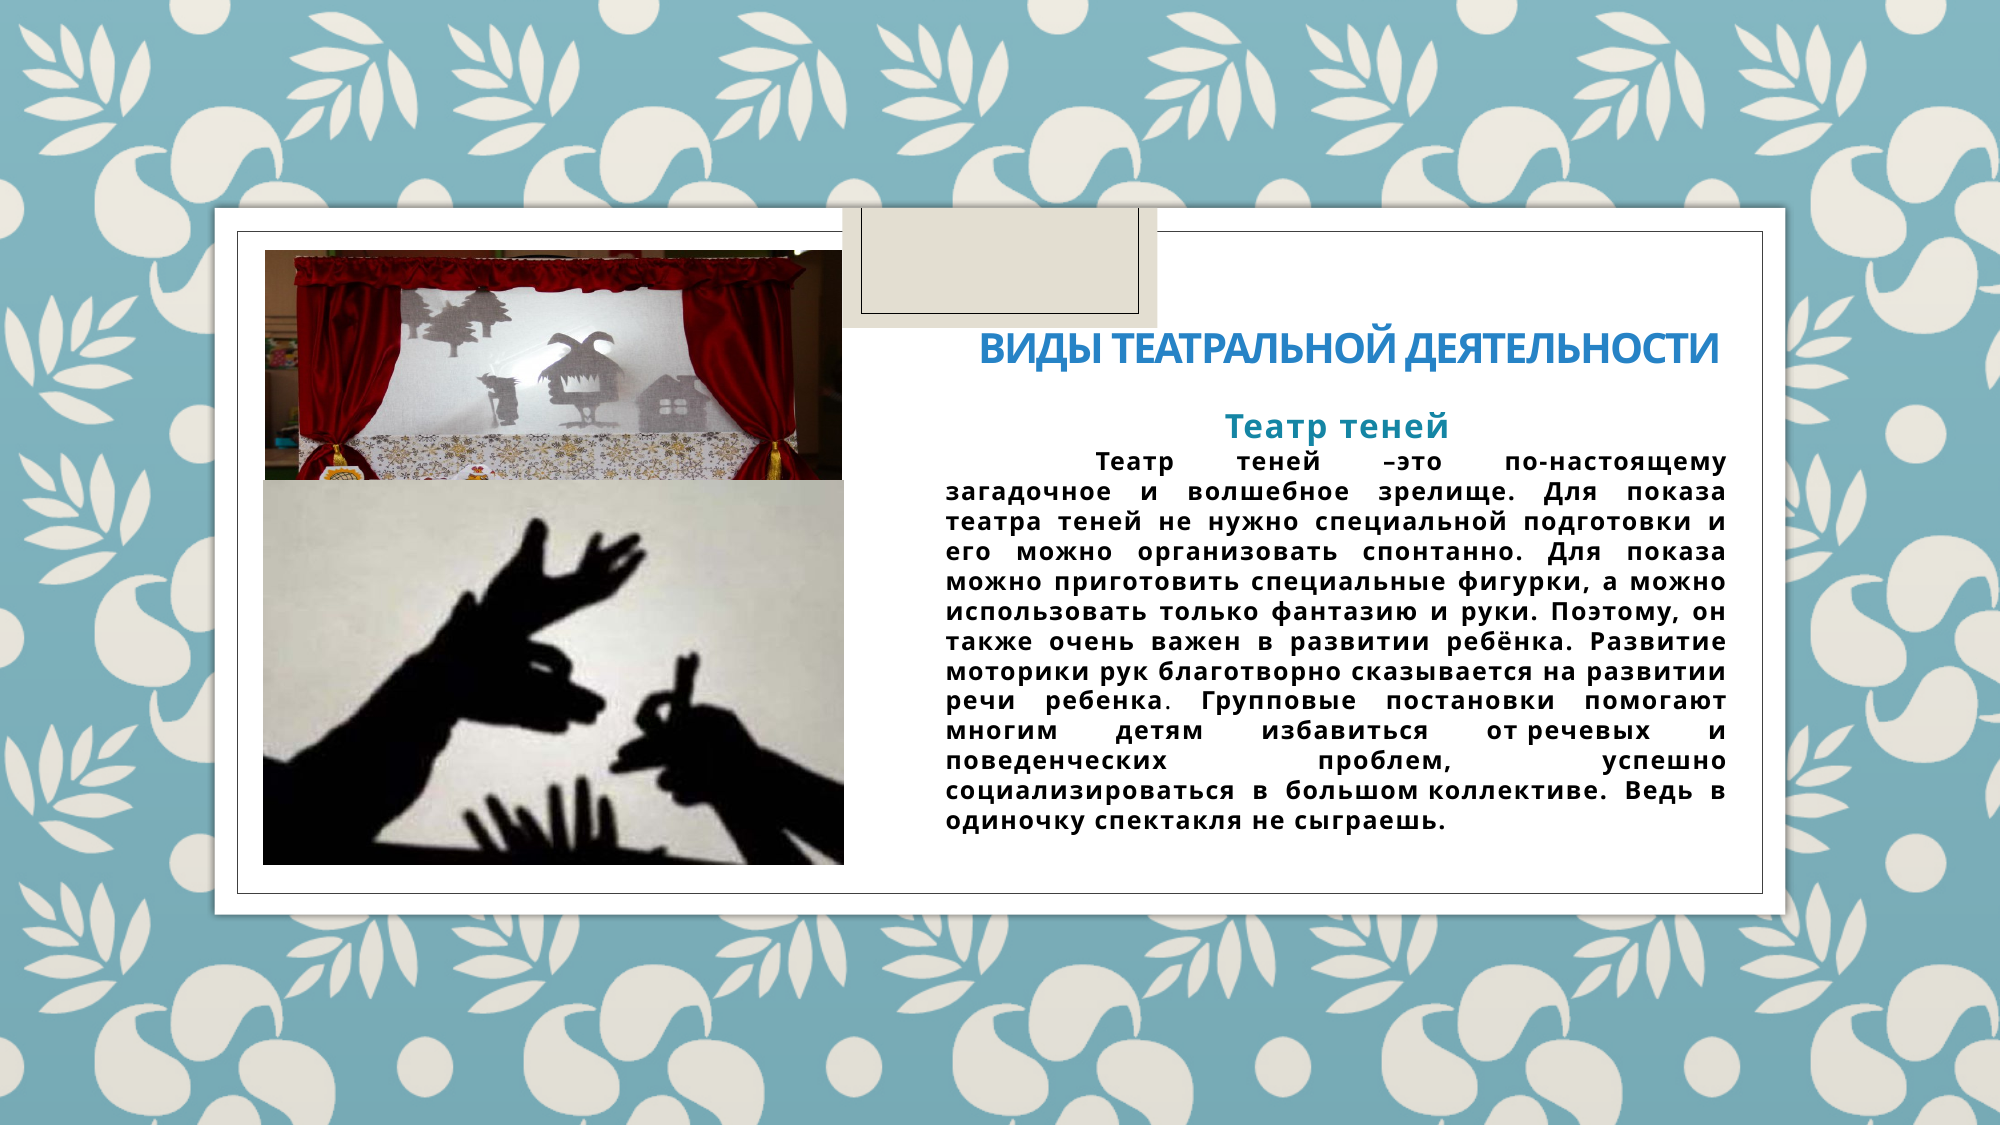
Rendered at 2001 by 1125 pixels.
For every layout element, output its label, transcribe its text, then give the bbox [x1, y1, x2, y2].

picture [263, 250, 844, 865]
title Виды театральной деятельности [956, 310, 1744, 392]
subtitle Театр теней Театр теней –это по-настоящему загадочное и волшебное зрелище. Для показа театра теней не нужно специальной подготовки и его можно организовать спонтанно. Для показа можно приготовить специальные фигурки, а можно использовать только фантазию и руки. Поэтому, он также очень важен в развитии ребёнка. Развитие моторики рук благотворно сказывается на развитии речи ребенка. Групповые постановки помогают многим детям избавиться от речевых и поведенческих проблем, успешно социализироваться в большом коллективе. Ведь в одиночку спектакля не сыграешь. [930, 397, 1745, 865]
